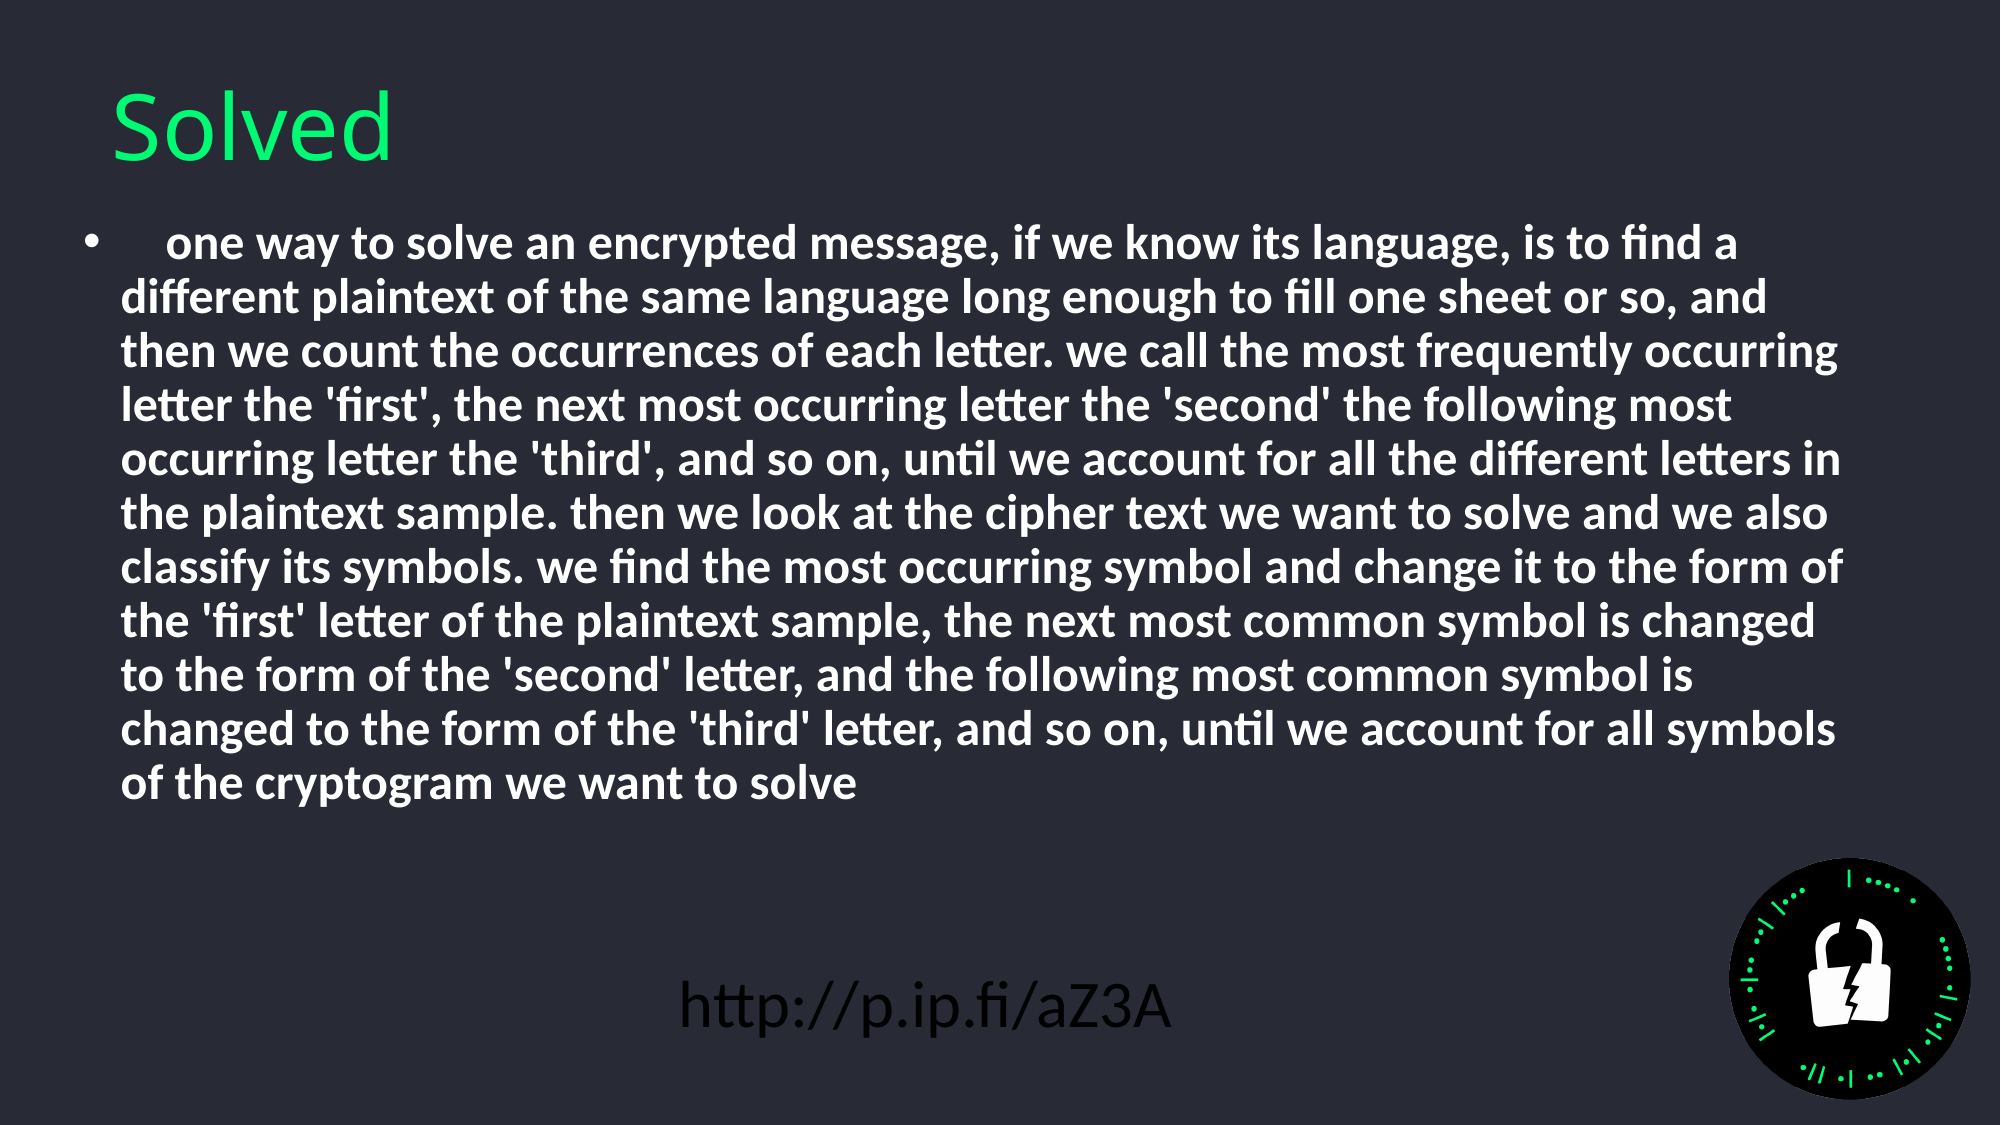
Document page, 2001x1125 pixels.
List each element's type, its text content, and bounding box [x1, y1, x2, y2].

list one way to solve an encrypted message, if we know its language, is to find a different plaintext of the same language long enough to fill one sheet or so, and then we count the occurrences of each letter. we call the most frequently occurring letter the 'first', the next most occurring letter the 'second' the following most occurring letter the 'third', and so on, until we account for all the different letters in the plaintext sample. then we look at the cipher text we want to solve and we also classify its symbols. we find the most occurring symbol and change it to the form of the 'first' letter of the plaintext sample, the next most common symbol is changed to the form of the 'second' letter, and the following most common symbol is changed to the form of the 'third' letter, and so on, until we account for all symbols of the cryptogram we want to solve [68, 209, 1863, 1014]
picture [1725, 854, 1974, 1103]
text_box http://p.ip.fi/aZ3A [620, 1014, 1319, 1048]
title Solved [96, 0, 1863, 209]
